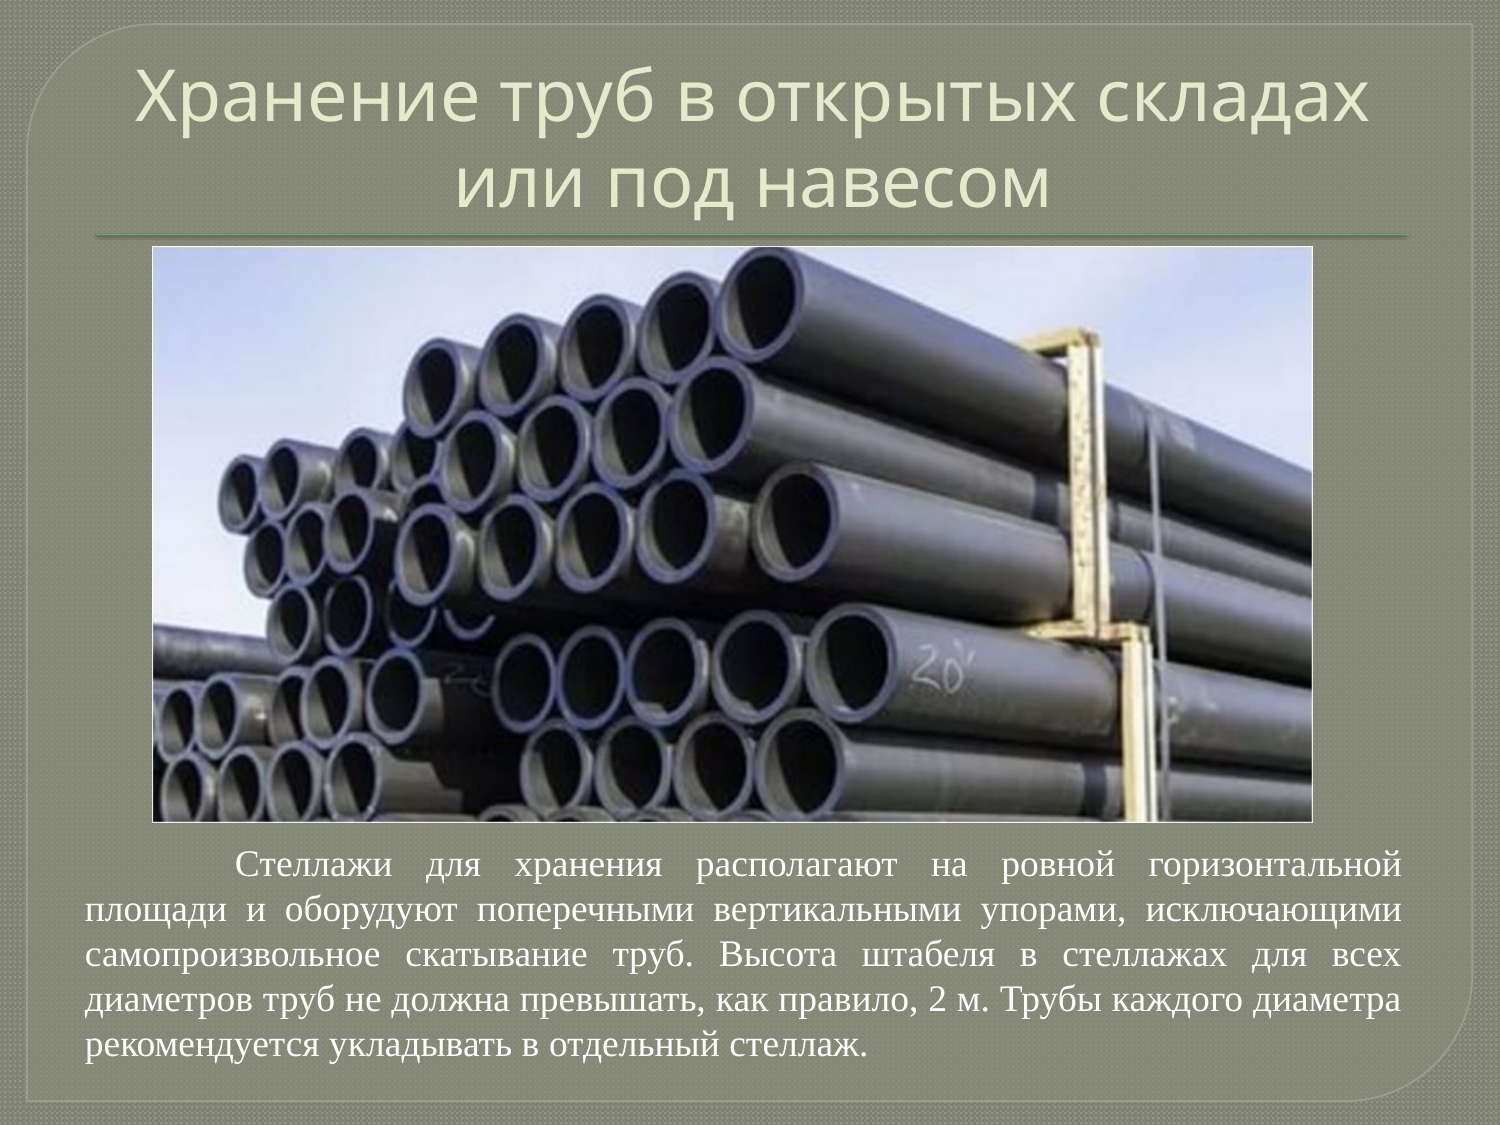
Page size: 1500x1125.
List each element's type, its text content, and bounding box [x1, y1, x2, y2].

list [152, 245, 1313, 823]
text_box Стеллажи для хранения располагают на ровной горизонтальной площади и оборудуют поперечными вертикальными упорами, исключающими самопроизвольное скатывание труб. Высота штабеля в стеллажах для всех диаметров труб не должна превышать, как правило, 2 м. Трубы каждого диаметра рекомендуется укладывать в отдельный стеллаж. [70, 831, 1418, 1072]
title Хранение труб в открытых складах или под навесом [75, 41, 1425, 230]
